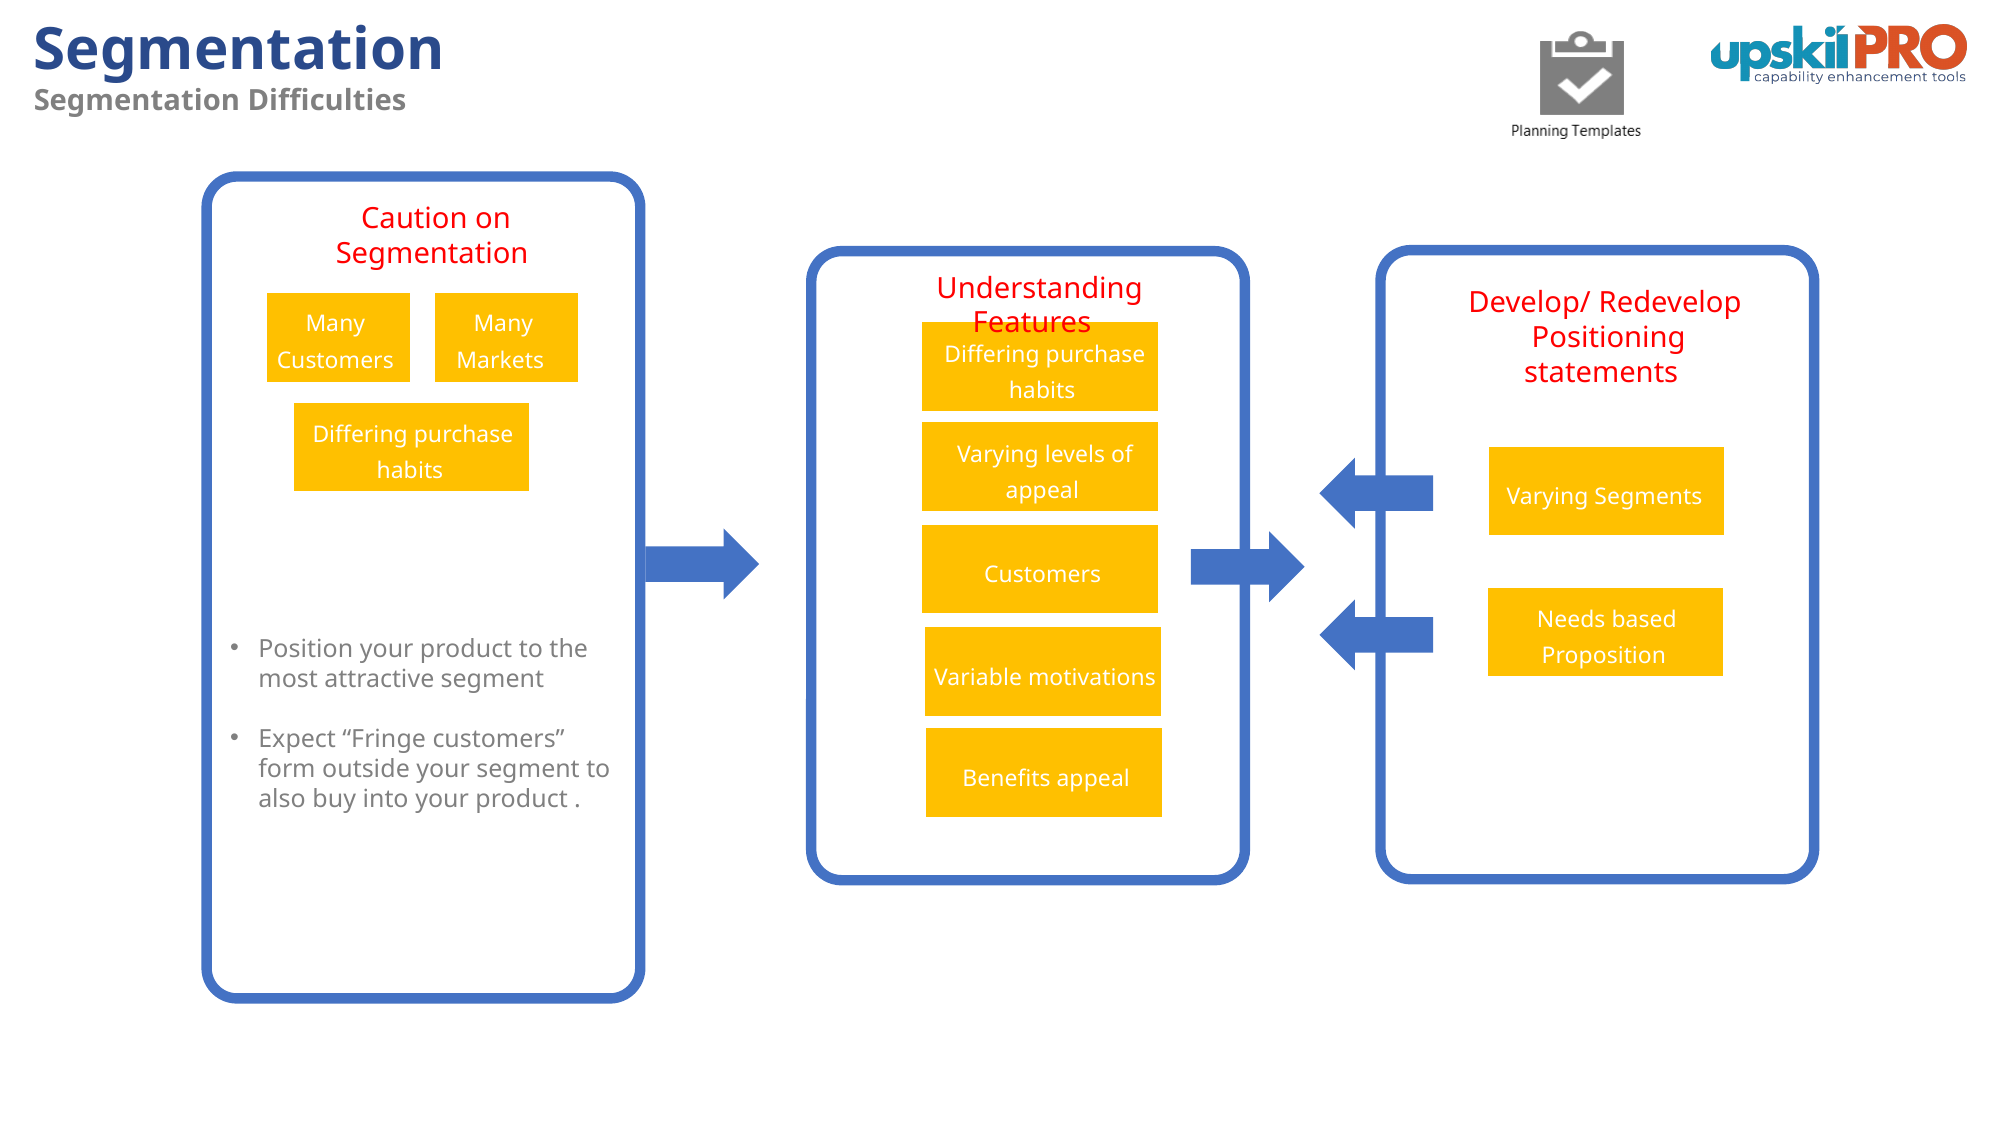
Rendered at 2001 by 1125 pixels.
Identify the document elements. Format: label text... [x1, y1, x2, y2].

text_box [644, 525, 761, 602]
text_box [294, 402, 531, 492]
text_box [811, 251, 1245, 881]
text_box [1245, 528, 1307, 605]
text_box Develop/ Redevelop Positioning statements [1445, 276, 1773, 397]
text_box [1488, 587, 1725, 677]
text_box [1488, 446, 1726, 536]
text_box [1379, 249, 1816, 881]
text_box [434, 293, 579, 382]
text_box Position your product to the most attractive segment Expect “Fringe customers” form outside your segment to also buy into your product . [205, 175, 642, 1000]
text_box Caution on Segmentation [272, 192, 600, 277]
text_box Segmentation Segmentation Difficulties [19, 3, 1598, 159]
text_box [1317, 455, 1435, 532]
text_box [266, 293, 411, 382]
picture [1491, 31, 1662, 150]
picture [1711, 24, 1967, 85]
text_box [1317, 596, 1435, 673]
